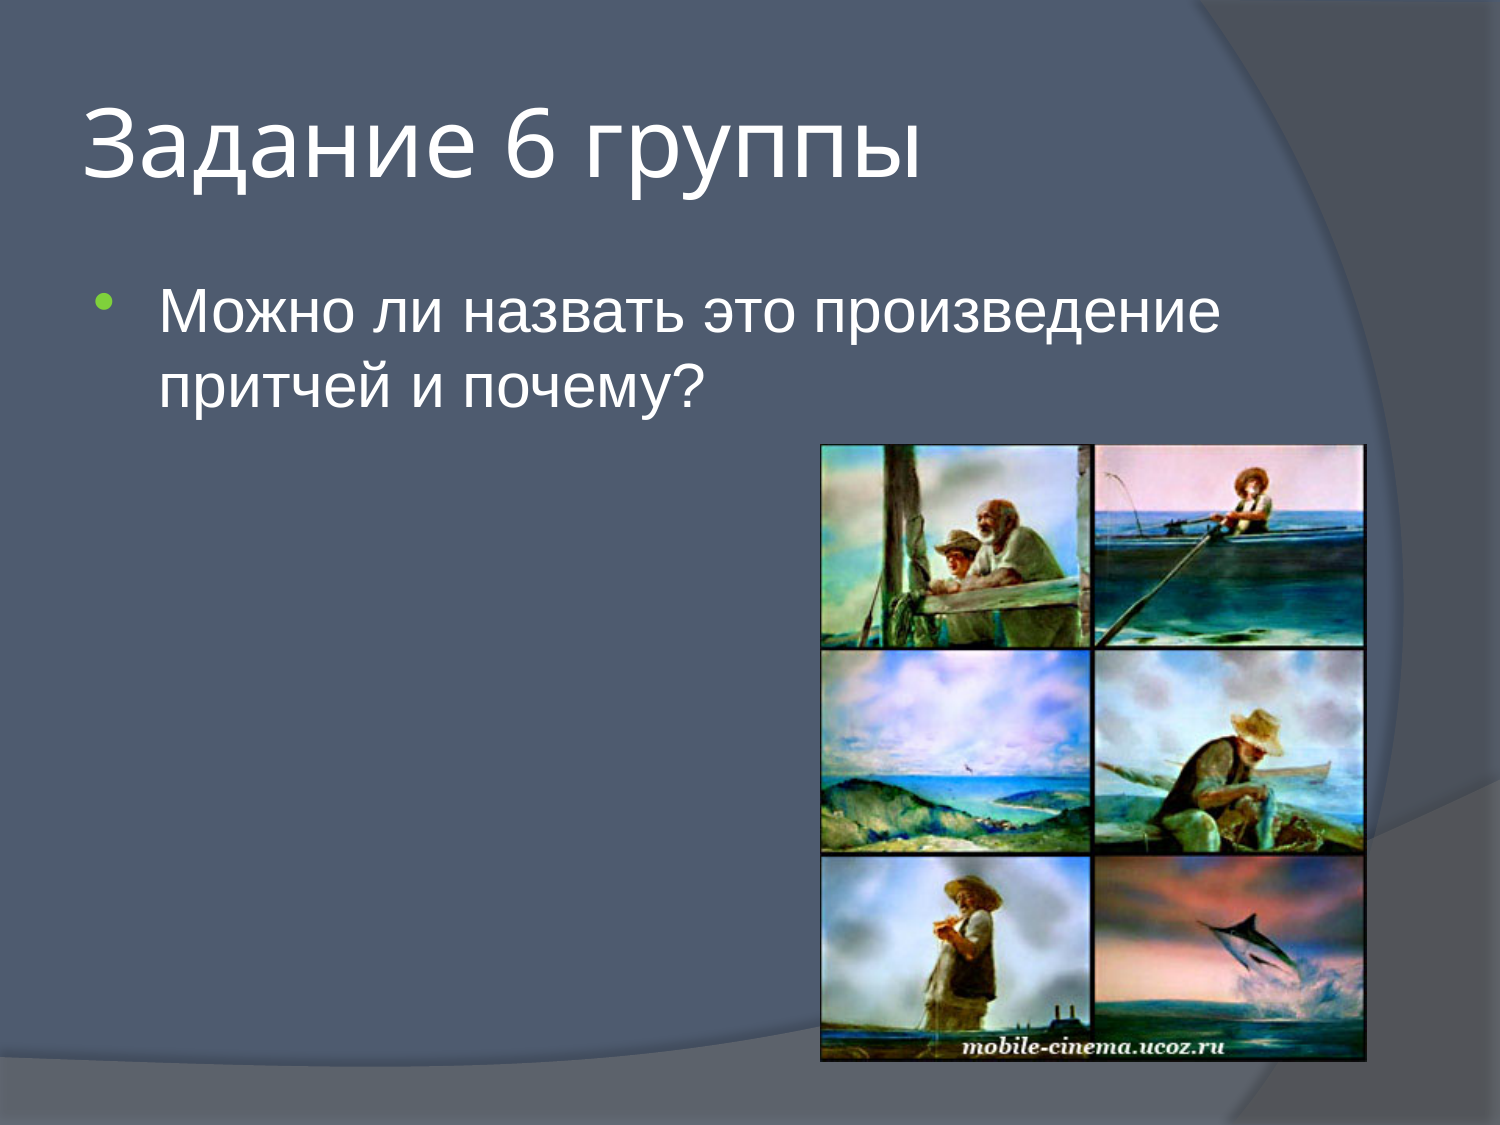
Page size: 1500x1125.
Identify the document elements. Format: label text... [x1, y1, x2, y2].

picture [820, 444, 1368, 1063]
list Можно ли назвать это произведение притчей и почему? [75, 262, 1300, 1005]
title Задание 6 группы [75, 45, 1300, 233]
